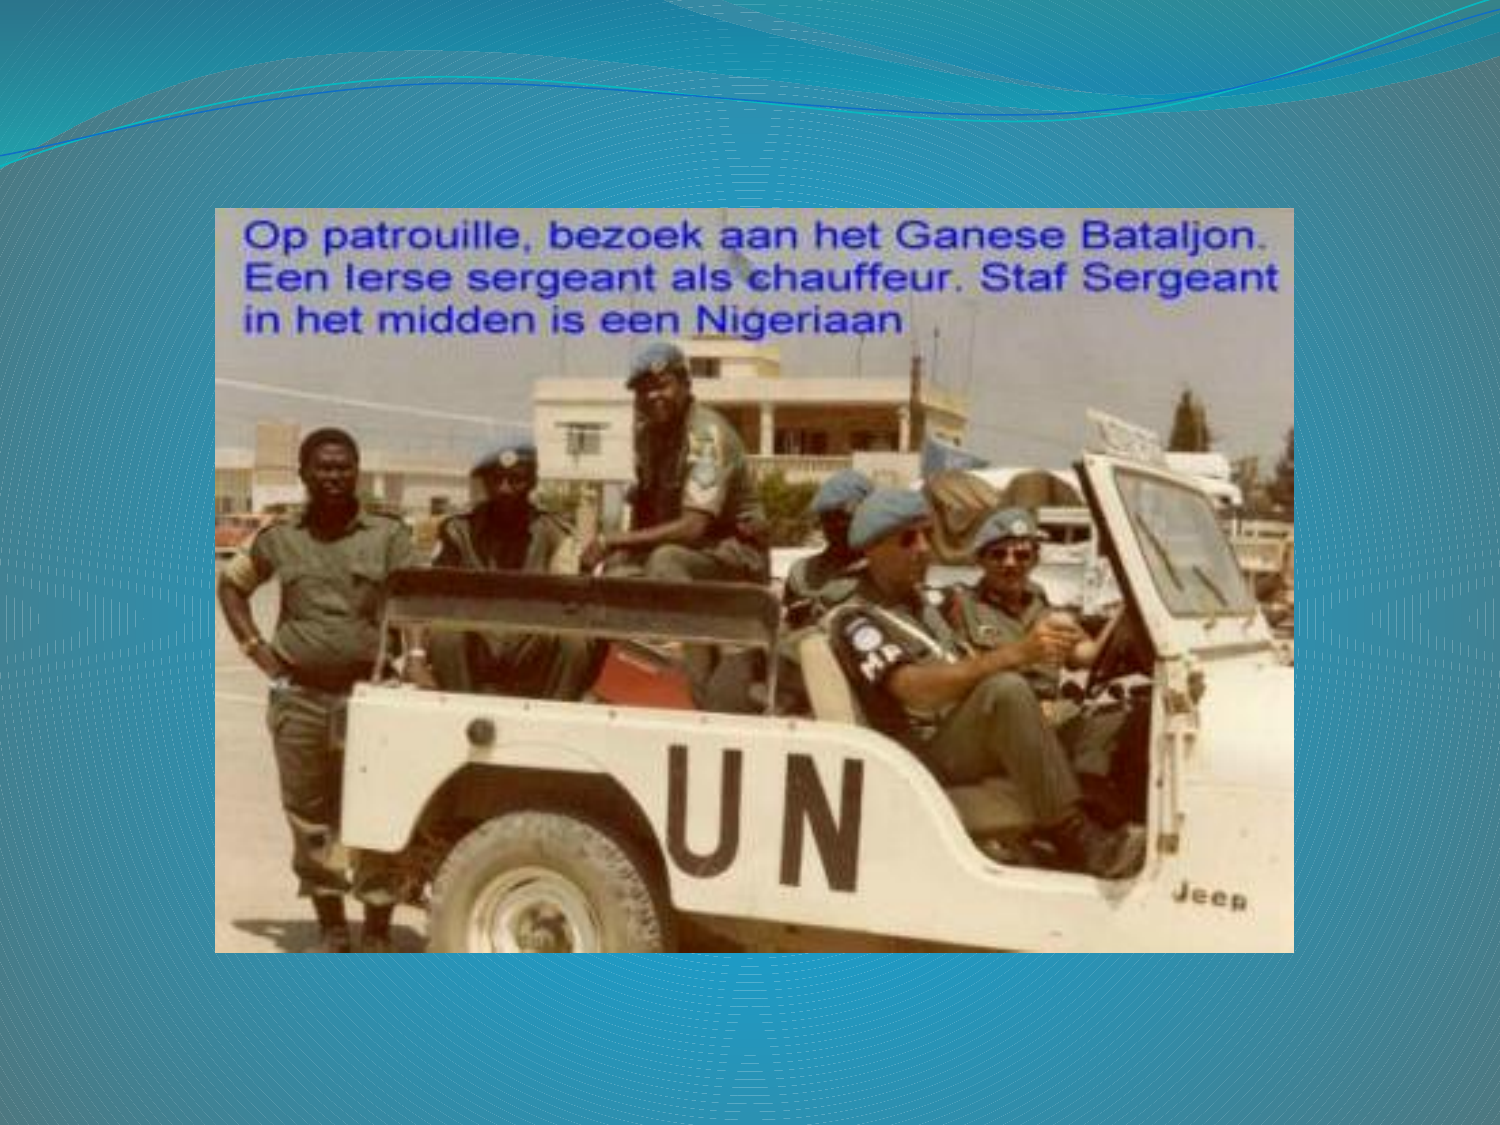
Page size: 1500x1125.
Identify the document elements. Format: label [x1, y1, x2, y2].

picture [214, 207, 1294, 953]
